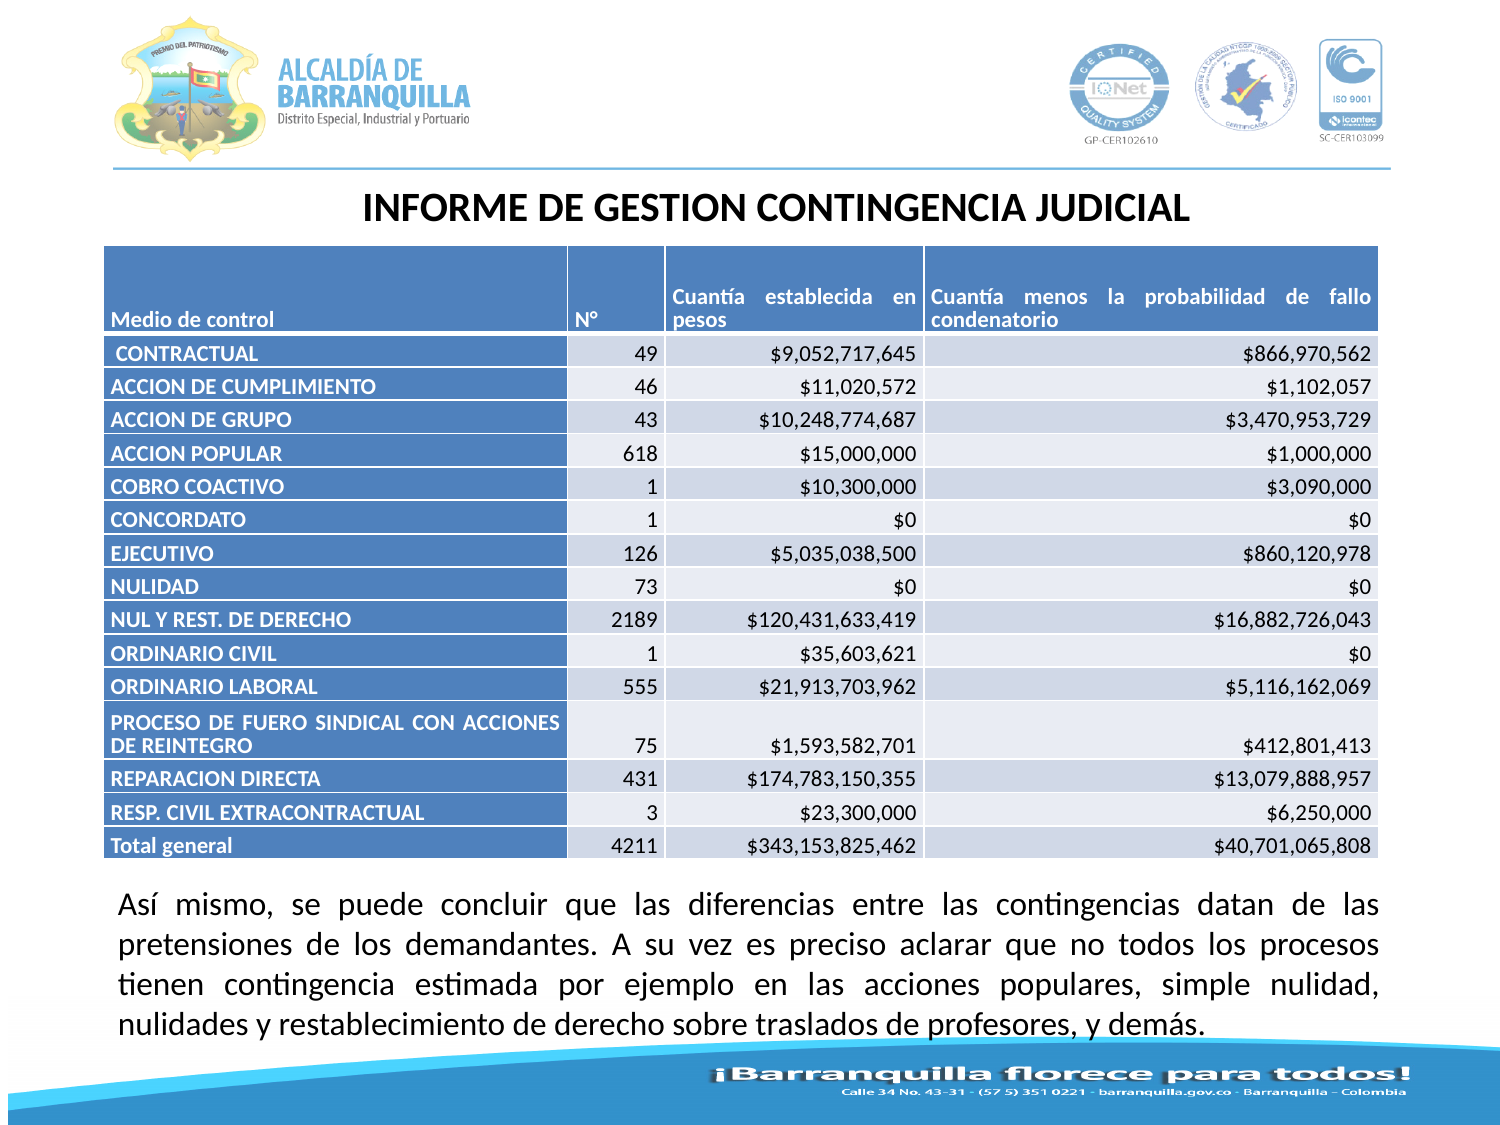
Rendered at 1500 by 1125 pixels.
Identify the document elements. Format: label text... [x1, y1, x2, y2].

table_cell $0 [666, 501, 923, 533]
table_cell Total general [104, 827, 567, 858]
table_cell $9,052,717,645 [666, 336, 923, 366]
table_cell 1 [568, 635, 664, 666]
table_cell $5,035,038,500 [666, 535, 923, 566]
table_cell $23,300,000 [666, 793, 923, 825]
table_cell 1 [568, 501, 664, 533]
table_cell $21,913,703,962 [666, 668, 923, 700]
table_cell PROCESO DE FUERO SINDICAL CON ACCIONES DE REINTEGRO [104, 701, 567, 758]
table_cell $3,470,953,729 [925, 401, 1378, 433]
table_cell $15,000,000 [666, 434, 923, 466]
table_cell 618 [568, 434, 664, 466]
table_cell $860,120,978 [925, 535, 1378, 566]
table_cell 431 [568, 760, 664, 792]
table_cell $6,250,000 [925, 793, 1378, 825]
table_cell $10,300,000 [666, 468, 923, 499]
table_cell $16,882,726,043 [925, 601, 1378, 633]
table_cell 2189 [568, 601, 664, 633]
table_cell $866,970,562 [925, 336, 1378, 366]
table_cell $3,090,000 [925, 468, 1378, 499]
table_cell 126 [568, 535, 664, 566]
table_cell 1 [568, 468, 664, 499]
table_cell NULIDAD [104, 568, 567, 599]
table_cell $35,603,621 [666, 635, 923, 666]
table_cell NUL Y REST. DE DERECHO [104, 601, 567, 633]
table_cell ACCION POPULAR [104, 434, 567, 466]
table_cell $0 [925, 568, 1378, 599]
table_cell 4211 [568, 827, 664, 858]
table_header Cuantía establecida en pesos [666, 246, 923, 331]
table_cell $0 [925, 501, 1378, 533]
table_cell 46 [568, 368, 664, 399]
table_cell $5,116,162,069 [925, 668, 1378, 700]
table_cell ACCION DE GRUPO [104, 401, 567, 433]
table_cell EJECUTIVO [104, 535, 567, 566]
table_cell 555 [568, 668, 664, 700]
table_cell $343,153,825,462 [666, 827, 923, 858]
table_cell COBRO COACTIVO [104, 468, 567, 499]
table_cell ACCION DE CUMPLIMIENTO [104, 368, 567, 399]
table_cell CONCORDATO [104, 501, 567, 533]
table_cell $1,000,000 [925, 434, 1378, 466]
table_cell $0 [666, 568, 923, 599]
table_cell $1,593,582,701 [666, 701, 923, 758]
picture [46, 1, 1454, 190]
picture [8, 995, 1500, 1125]
table_cell $13,079,888,957 [925, 760, 1378, 792]
table_cell $1,102,057 [925, 368, 1378, 399]
text_box Así mismo, se puede concluir que las diferencias entre las contingencias datan de las pretensiones de los demandantes. A su vez es preciso aclarar que no todos los procesos tienen contingencia estimada por ejemplo en las acciones populares, simple nulidad, nulidades y restablecimiento de derecho sobre traslados de profesores, y demás. [103, 874, 1397, 994]
table_header N° [568, 246, 664, 331]
table_cell $40,701,065,808 [925, 827, 1378, 858]
table_cell $120,431,633,419 [666, 601, 923, 633]
table_cell $0 [925, 635, 1378, 666]
table_cell $11,020,572 [666, 368, 923, 399]
table_cell CONTRACTUAL [104, 336, 567, 366]
table_cell REPARACION DIRECTA [104, 760, 567, 792]
table_cell ORDINARIO LABORAL [104, 668, 567, 700]
table_cell 49 [568, 336, 664, 366]
table_cell $174,783,150,355 [666, 760, 923, 792]
table_cell 73 [568, 568, 664, 599]
table_header Cuantía menos la probabilidad de fallo condenatorio [925, 246, 1378, 331]
table_cell $412,801,413 [925, 701, 1378, 758]
table_cell $10,248,774,687 [666, 401, 923, 433]
table_cell 43 [568, 401, 664, 433]
table_cell 75 [568, 701, 664, 758]
table_cell 3 [568, 793, 664, 825]
text_box INFORME DE GESTION CONTINGENCIA JUDICIAL [159, 199, 1394, 357]
table_cell ORDINARIO CIVIL [104, 635, 567, 666]
table_cell RESP. CIVIL EXTRACONTRACTUAL [104, 793, 567, 825]
table_header Medio de control [104, 246, 567, 331]
